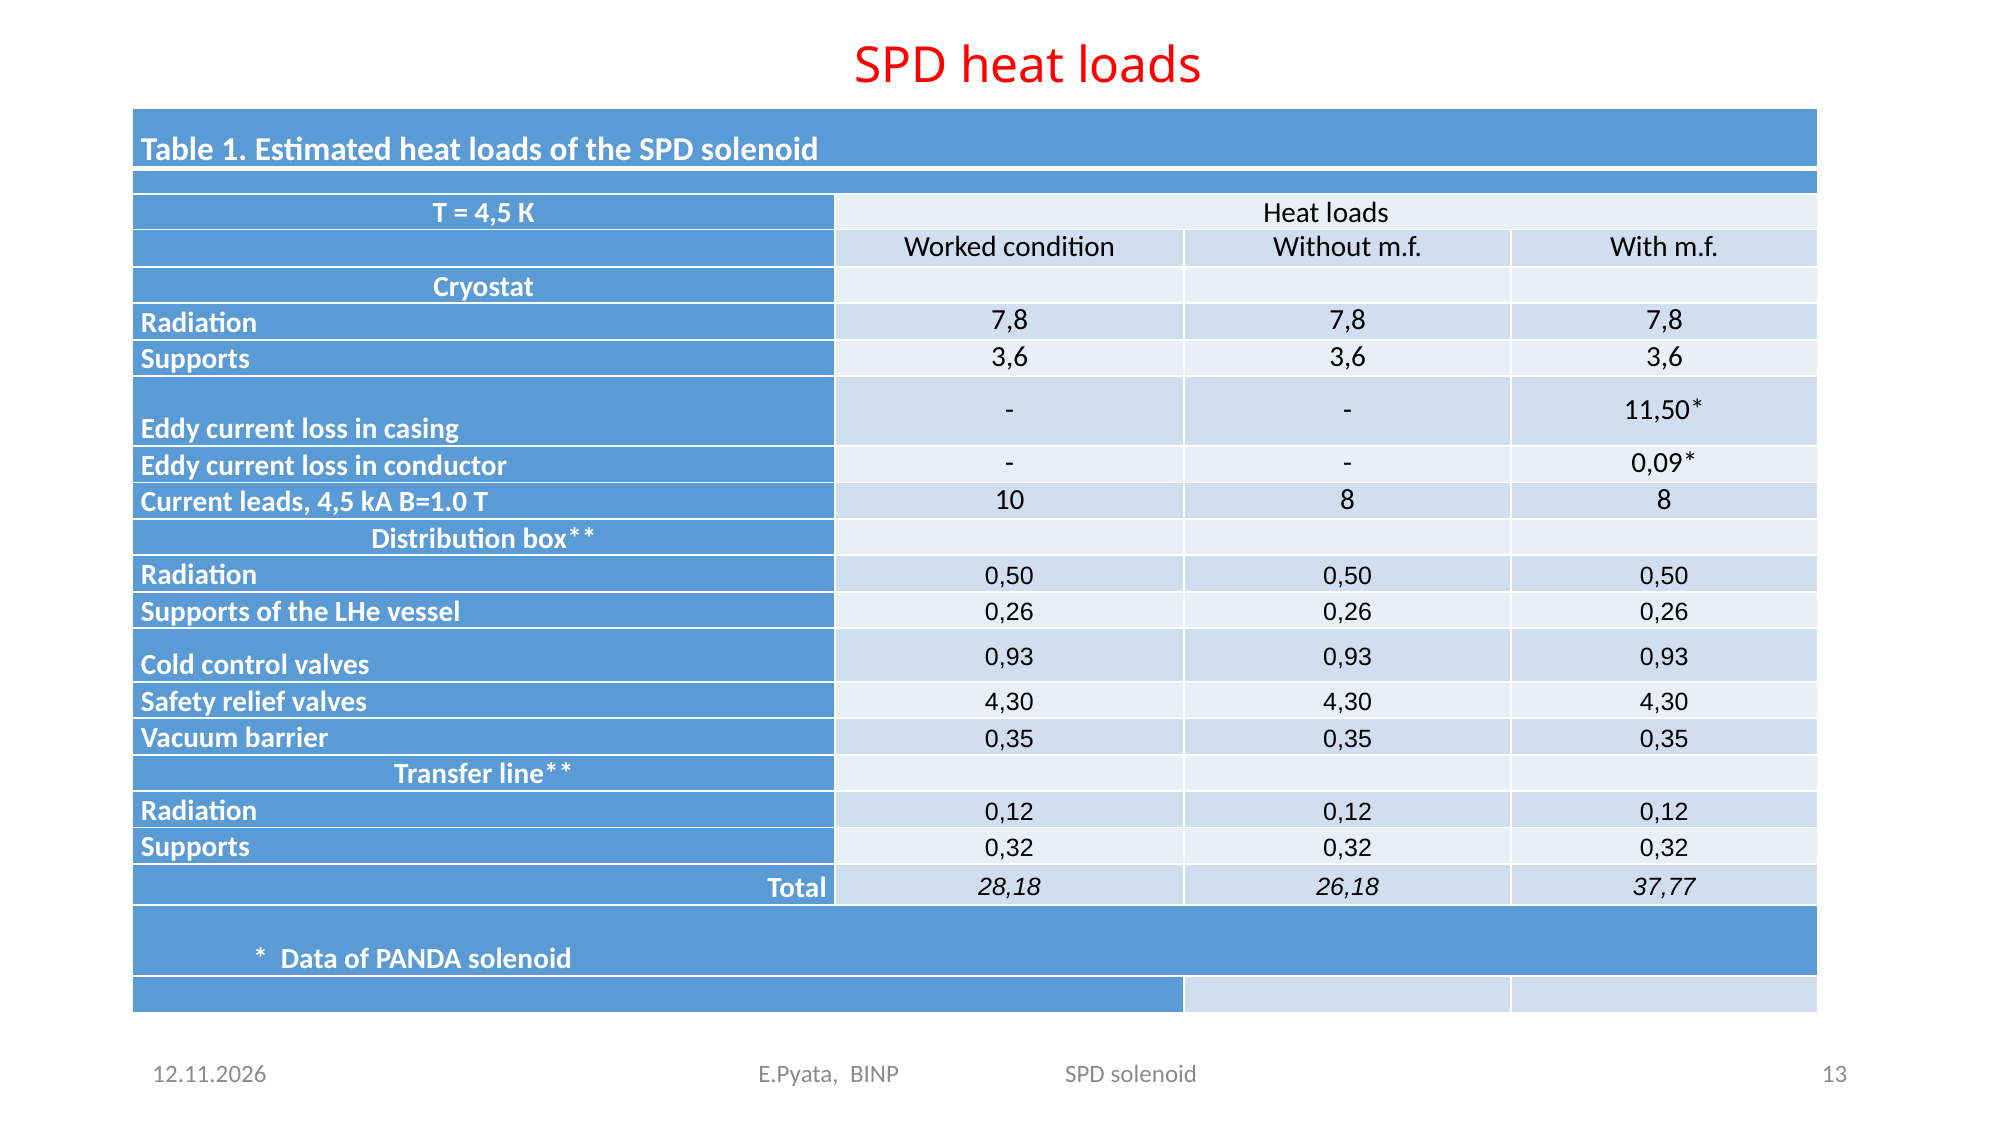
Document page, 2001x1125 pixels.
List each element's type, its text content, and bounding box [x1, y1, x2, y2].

table_cell 0,12 [1512, 792, 1817, 827]
table_cell [1512, 756, 1817, 790]
table_cell 0,93 [1185, 629, 1510, 681]
table_cell [836, 756, 1183, 790]
table_cell 4,30 [836, 683, 1183, 717]
table_cell Radiation [133, 792, 834, 827]
table_cell 0,32 [836, 828, 1183, 863]
table_cell Worked condition [836, 230, 1183, 266]
table_cell 8 [1185, 483, 1510, 518]
table_cell 0,50 [836, 556, 1183, 591]
table_cell Current leads, 4,5 kA B=1.0 T [133, 483, 834, 518]
table_cell - [1185, 377, 1510, 445]
table_cell * Data of PANDA solenoid [133, 906, 1817, 975]
table_cell - [836, 447, 1183, 482]
table_cell [1185, 268, 1510, 302]
table_cell Cryostat [133, 268, 834, 302]
table_cell Total [133, 865, 834, 904]
table_cell [133, 977, 1183, 1012]
table_cell [133, 171, 1817, 193]
table_cell 0,35 [836, 719, 1183, 754]
table_cell 8 [1512, 483, 1817, 518]
table_cell 0,26 [1512, 593, 1817, 627]
table_cell [836, 520, 1183, 554]
table_cell 7,8 [1185, 304, 1510, 339]
table_cell [1512, 268, 1817, 302]
table_cell 4,30 [1512, 683, 1817, 717]
table_cell 0,09* [1512, 447, 1817, 482]
table_cell [1185, 520, 1510, 554]
table_cell 7,8 [836, 304, 1183, 339]
table_cell 37,77 [1512, 865, 1817, 904]
table_cell 0,50 [1512, 556, 1817, 591]
table_cell 0,35 [1512, 719, 1817, 754]
table_cell 7,8 [1512, 304, 1817, 339]
table_cell Radiation [133, 556, 834, 591]
table_cell 0,26 [1185, 593, 1510, 627]
table_cell 0,26 [836, 593, 1183, 627]
table_cell 0,12 [836, 792, 1183, 827]
table_cell Vacuum barrier [133, 719, 834, 754]
table_cell Cold control valves [133, 629, 834, 681]
table_cell 0,35 [1185, 719, 1510, 754]
table_cell [836, 268, 1183, 302]
table_cell Heat loads [836, 195, 1817, 229]
slide_number 13 [1412, 1042, 1863, 1103]
table_cell Eddy current loss in casing [133, 377, 834, 445]
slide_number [137, 1042, 375, 1103]
table_cell 3,6 [836, 341, 1183, 375]
table_cell Without m.f. [1185, 230, 1510, 266]
table_cell 3,6 [1512, 341, 1817, 375]
table_cell Safety relief valves [133, 683, 834, 717]
table_cell [133, 230, 834, 266]
table_header Table 1. Estimated heat loads of the SPD solenoid [133, 109, 1817, 166]
table_cell Supports [133, 828, 834, 863]
table_cell 11,50* [1512, 377, 1817, 445]
table_cell 10 [836, 483, 1183, 518]
table_cell Supports of the LHe vessel [133, 593, 834, 627]
table_cell Eddy current loss in conductor [133, 447, 834, 482]
table_cell [1185, 756, 1510, 790]
table_cell 28,18 [836, 865, 1183, 904]
table_cell - [836, 377, 1183, 445]
table_cell 0,32 [1185, 828, 1510, 863]
table_cell [1512, 977, 1817, 1012]
table_cell 0,93 [1512, 629, 1817, 681]
table_cell 0,50 [1185, 556, 1510, 591]
table_cell 0,32 [1512, 828, 1817, 863]
table_cell Radiation [133, 304, 834, 339]
table_cell Transfer line** [133, 756, 834, 790]
table_cell [1185, 977, 1510, 1012]
title SPD heat loads [839, 32, 1299, 102]
table_cell T = 4,5 К [133, 195, 834, 229]
table_cell With m.f. [1512, 230, 1817, 266]
table_cell Distribution box** [133, 520, 834, 554]
table_cell Supports [133, 341, 834, 375]
table_cell - [1185, 447, 1510, 482]
table_cell 3,6 [1185, 341, 1510, 375]
table_cell 0,93 [836, 629, 1183, 681]
table_cell [1512, 520, 1817, 554]
footer E.Pyata, BINP SPD solenoid [375, 1042, 1412, 1103]
table_cell 0,12 [1185, 792, 1510, 827]
table_cell 4,30 [1185, 683, 1510, 717]
table_cell 26,18 [1185, 865, 1510, 904]
